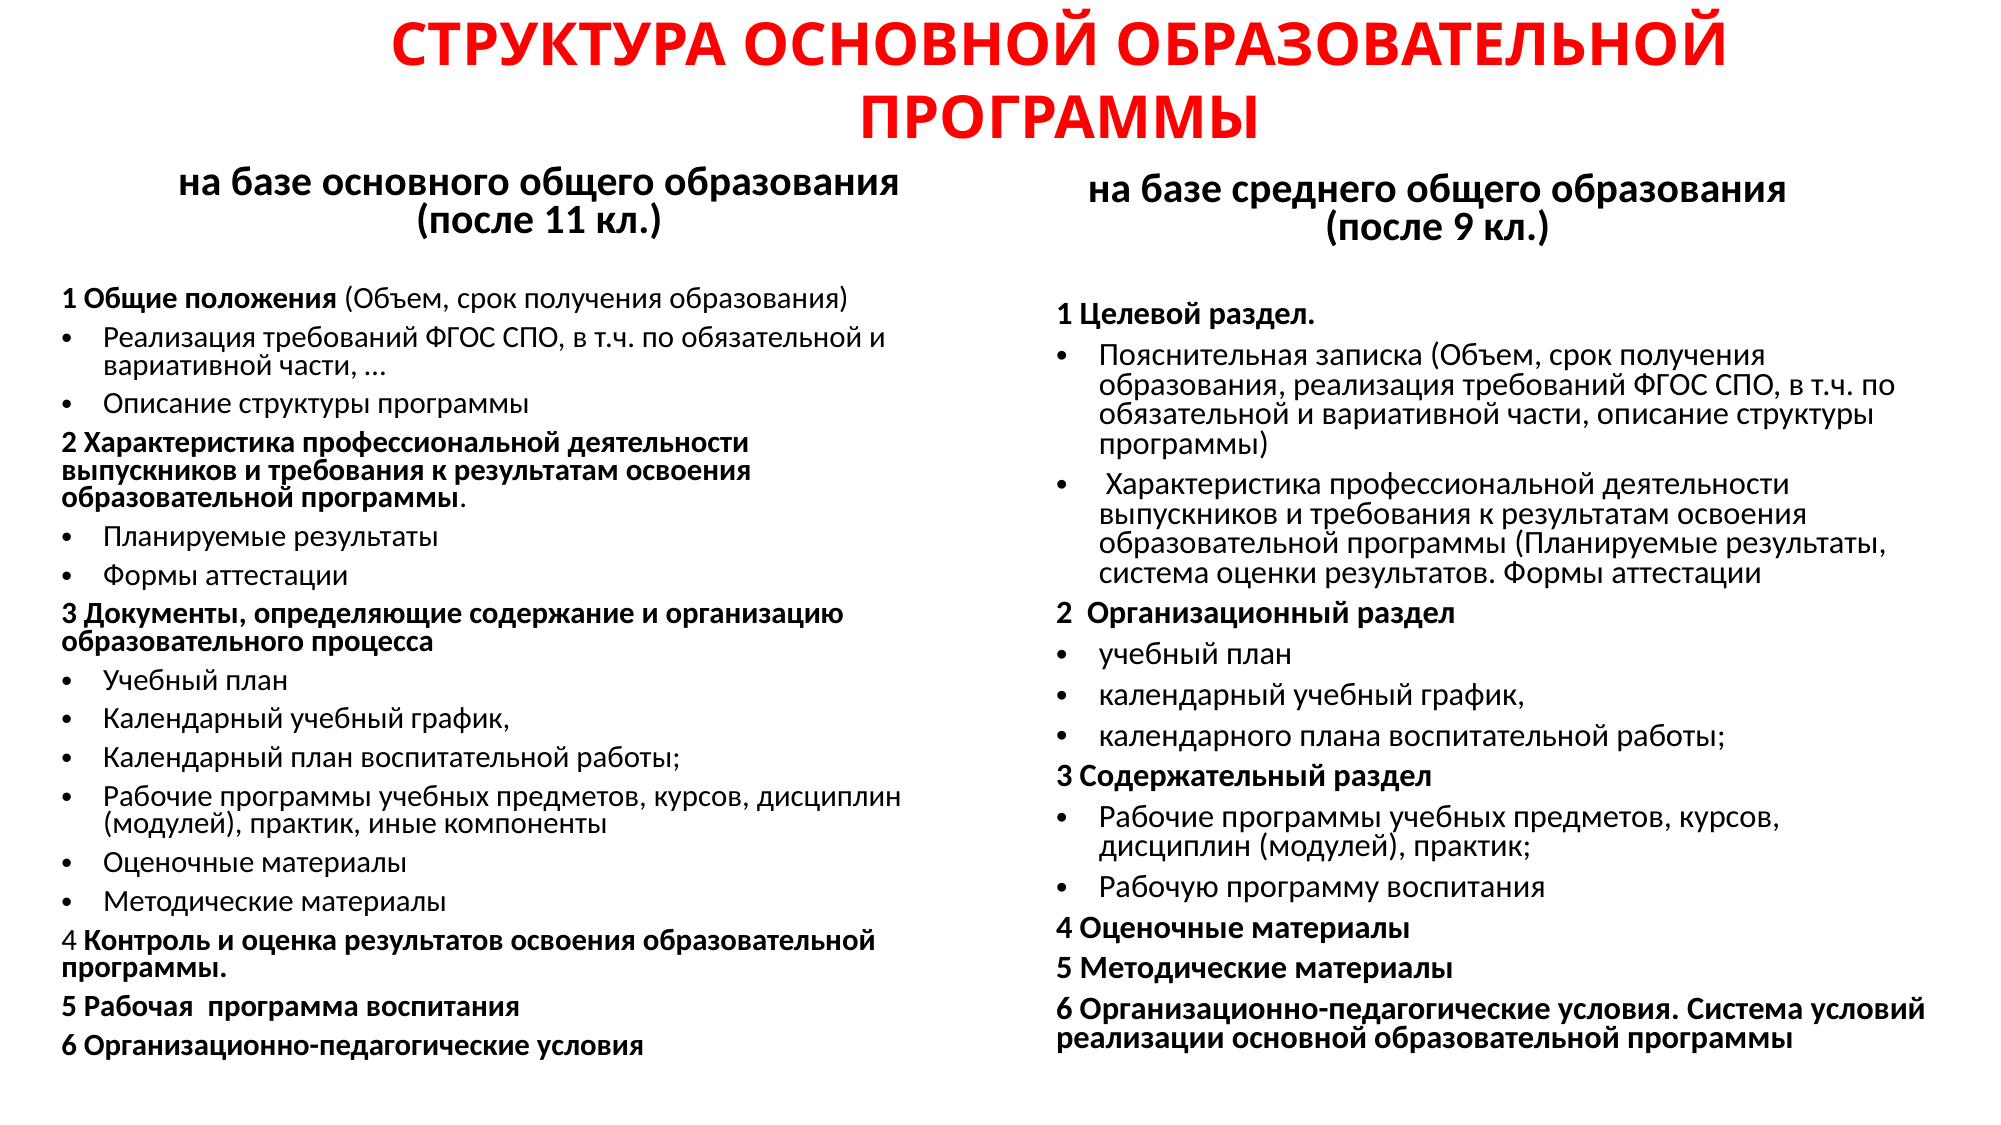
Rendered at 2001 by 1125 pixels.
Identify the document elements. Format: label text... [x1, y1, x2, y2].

list 1 Целевой раздел. Пояснительная записка (Объем, срок получения образования, реализация требований ФГОС СПО, в т.ч. по обязательной и вариативной части, описание структуры программы) Характеристика профессиональной деятельности выпускников и требования к результатам освоения образовательной программы (Планируемые результаты, система оценки результатов. Формы аттестации 2 Организационный раздел учебный план календарный учебный график, календарного плана воспитательной работы; 3 Содержательный раздел Рабочие программы учебных предметов, курсов, дисциплин (модулей), практик; Рабочую программу воспитания 4 Оценочные материалы 5 Методические материалы 6 Организационно-педагогические условия. Система условий реализации основной образовательной программы [1041, 249, 1954, 1075]
title СТРУКТУРА ОСНОВНОЙ ОБРАЗОВАТЕЛЬНОЙ ПРОГРАММЫ [191, 0, 1929, 161]
list на базе среднего общего образования (после 9 кл.) [1012, 104, 1863, 256]
list на базе основного общего образования (после 11 кл.) [116, 103, 963, 249]
list 1 Общие положения (Объем, срок получения образования) Реализация требований ФГОС СПО, в т.ч. по обязательной и вариативной части, … Описание структуры программы 2 Характеристика профессиональной деятельности выпускников и требования к результатам освоения образовательной программы. Планируемые результаты Формы аттестации 3 Документы, определяющие содержание и организацию образовательного процесса Учебный план Календарный учебный график, Календарный план воспитательной работы; Рабочие программы учебных предметов, курсов, дисциплин (модулей), практик, иные компоненты Оценочные материалы Методические материалы 4 Контроль и оценка результатов освоения образовательной программы. 5 Рабочая программа воспитания 6 Организационно-педагогические условия [46, 237, 936, 1090]
